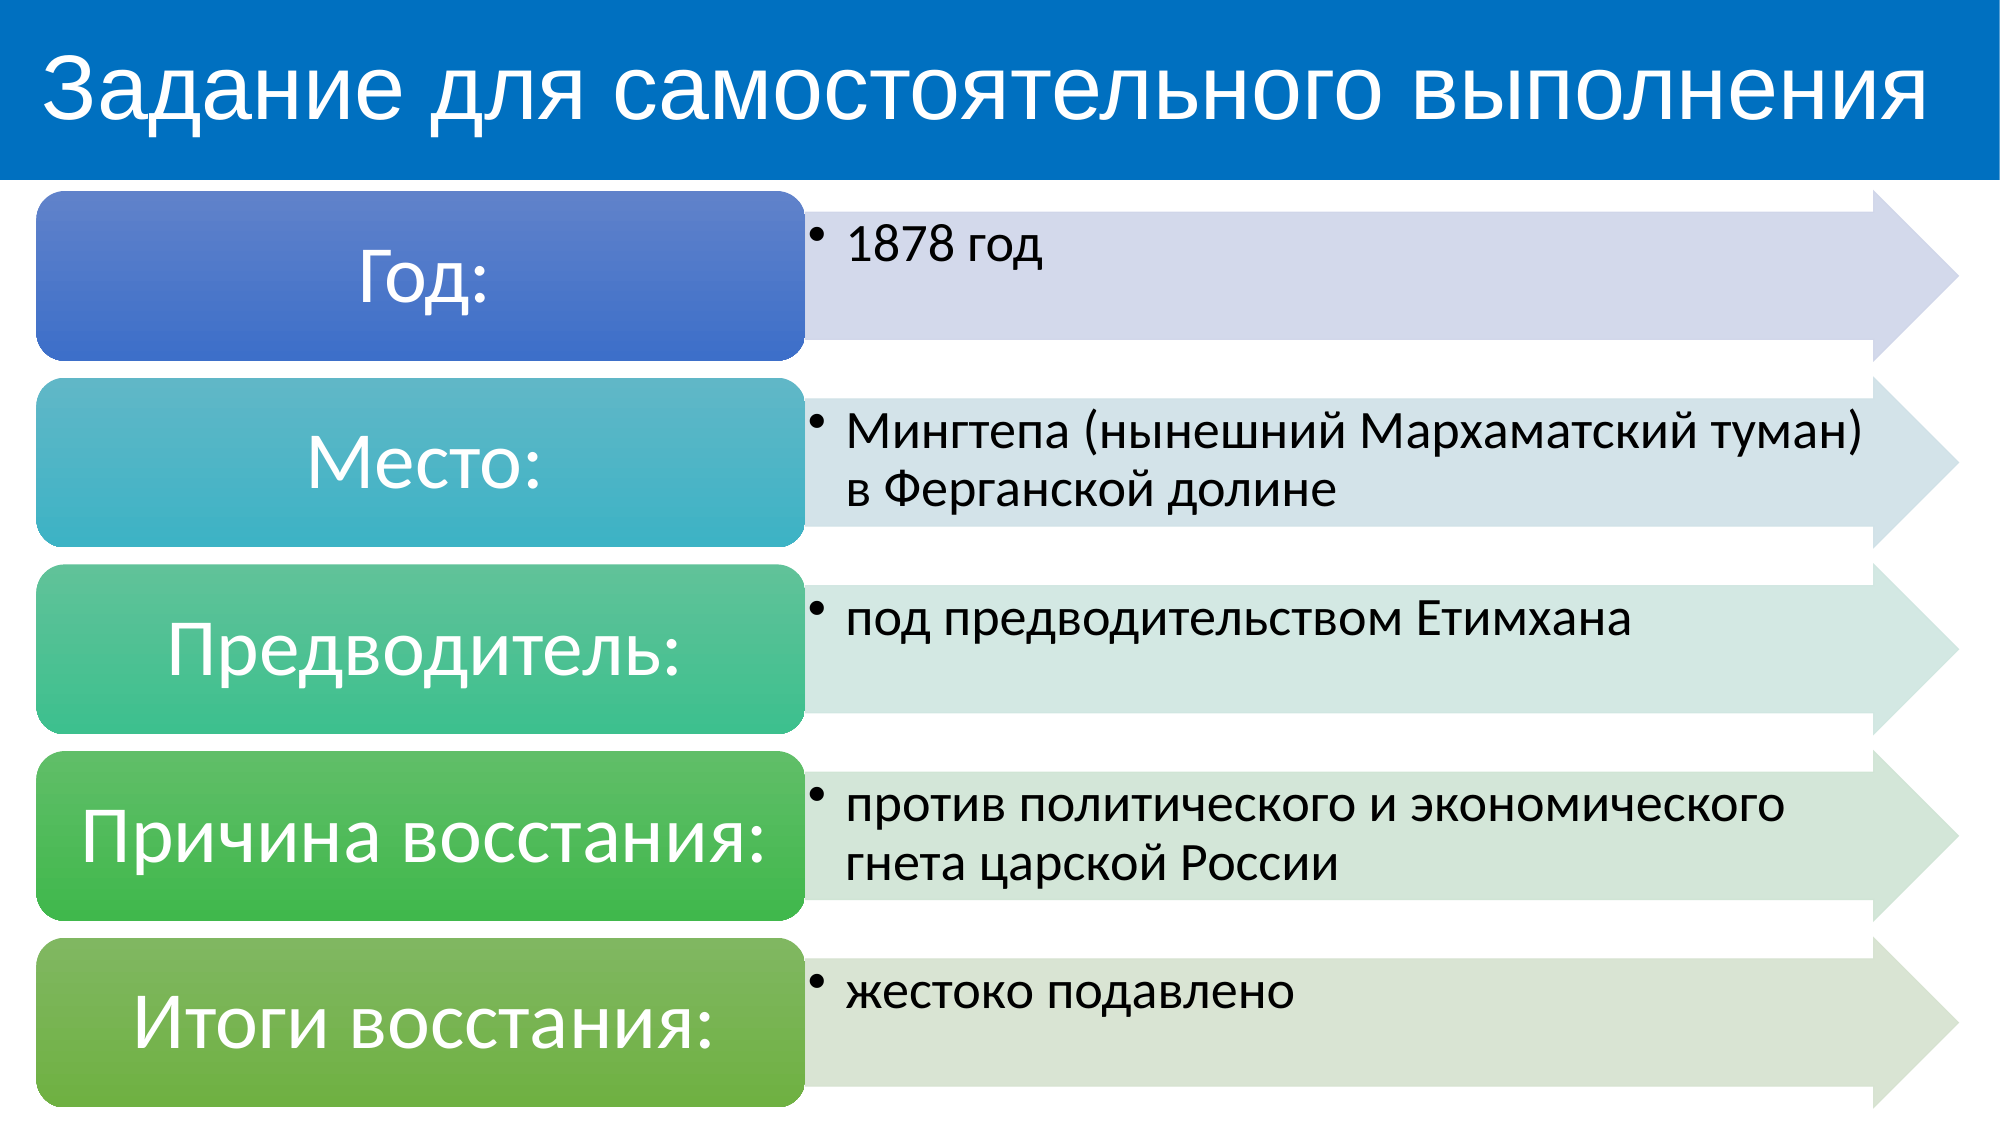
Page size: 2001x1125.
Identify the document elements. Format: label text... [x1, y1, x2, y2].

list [36, 190, 1959, 1108]
text_box Задание для самостоятельного выполнения [0, 0, 2000, 180]
